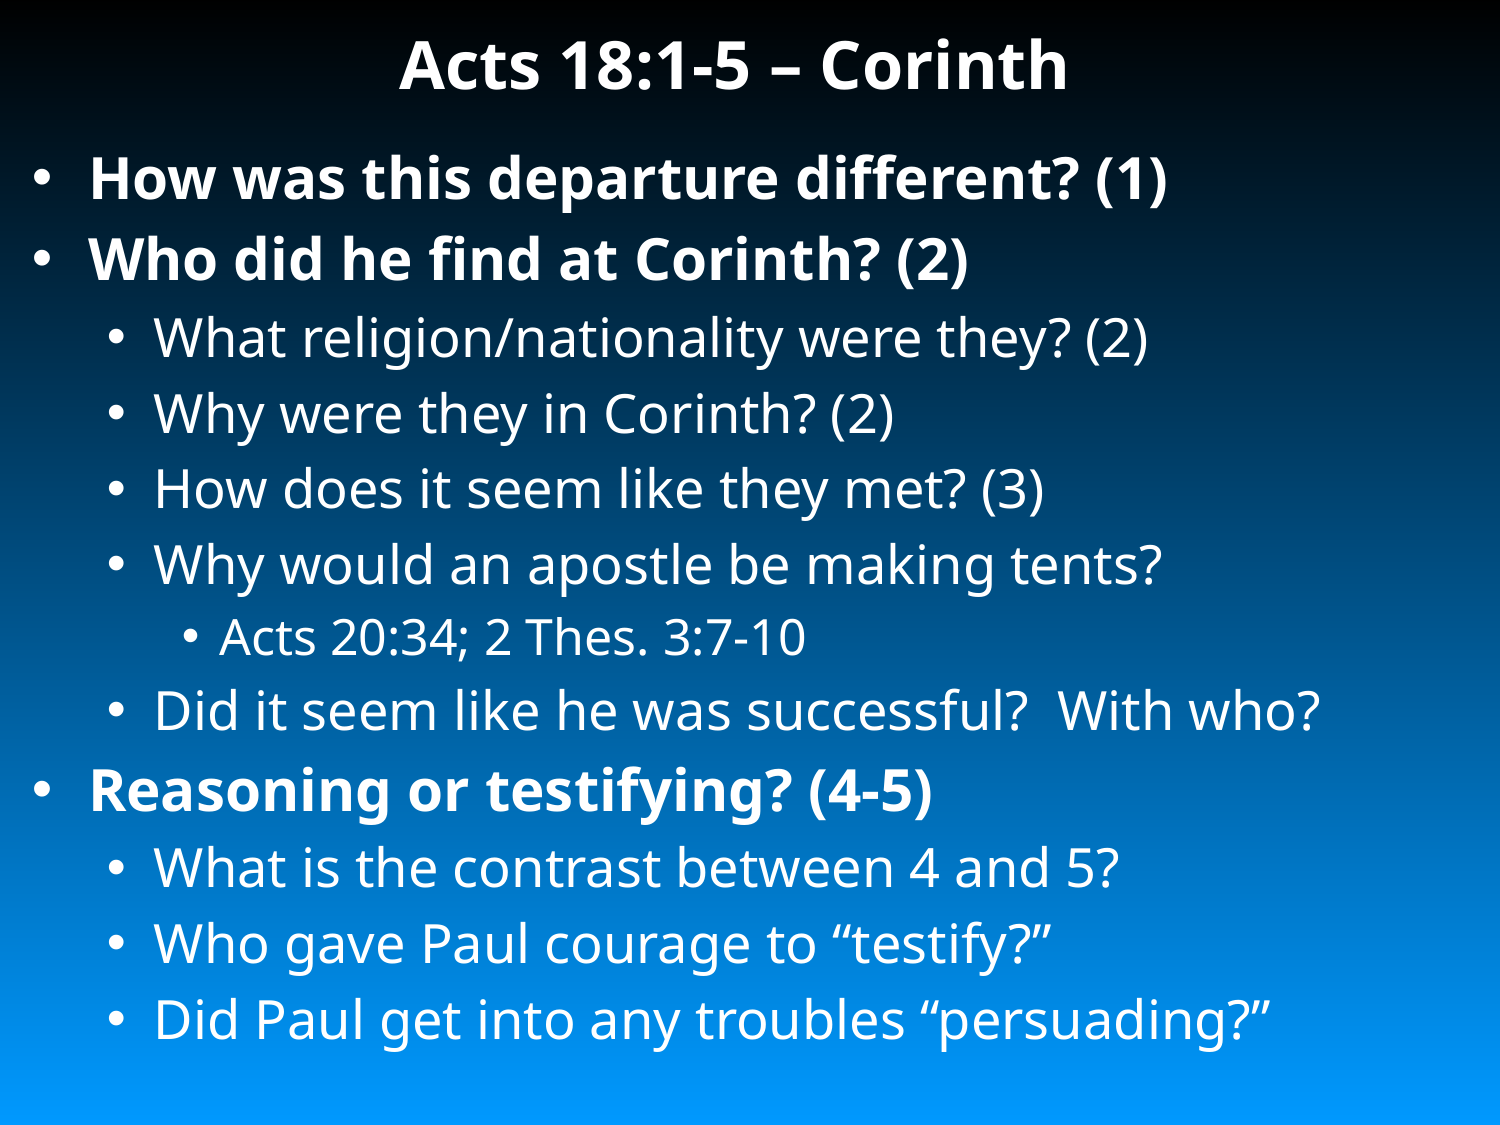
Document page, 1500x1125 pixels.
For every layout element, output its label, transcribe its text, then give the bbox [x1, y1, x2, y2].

list How was this departure different? (1) Who did he find at Corinth? (2) What religion/nationality were they? (2) Why were they in Corinth? (2) How does it seem like they met? (3) Why would an apostle be making tents? Acts 20:34; 2 Thes. 3:7-10 Did it seem like he was successful? With who? Reasoning or testifying? (4-5) What is the contrast between 4 and 5? Who gave Paul courage to “testify?” Did Paul get into any troubles “persuading?” [16, 133, 1488, 875]
title Acts 18:1-5 – Corinth [24, 5, 1463, 120]
